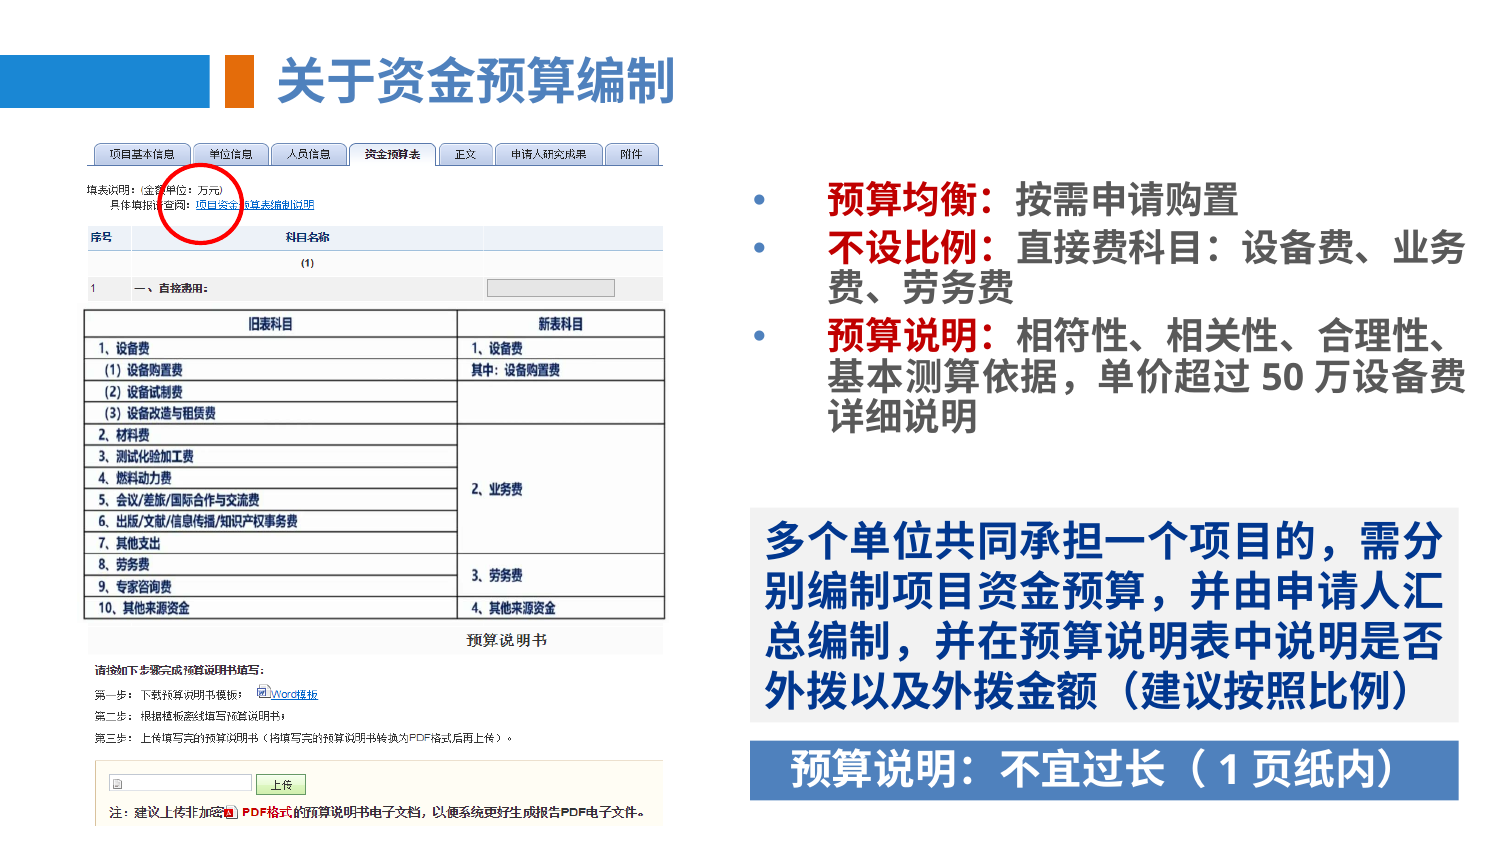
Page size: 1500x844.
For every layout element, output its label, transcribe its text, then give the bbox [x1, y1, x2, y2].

text_box 关于资金预算编制 [261, 42, 1460, 112]
text_box 预算均衡：按需申请购置 不设比例：直接费科目：设备费、业务费、劳务费 预算说明：相符性、相关性、合理性、基本测算依据，单价超过50万设备费详细说明 [738, 173, 1483, 447]
text_box 多个单位共同承担一个项目的，需分别编制项目资金预算，并由申请人汇总编制，并在预算说明表中说明是否外拨以及外拨金额（建议按照比例） [750, 507, 1459, 723]
picture [76, 136, 670, 826]
text_box 2020年项目申请有关安排 [11, 24, 1287, 94]
text_box 预算说明：不宜过长（1页纸内） [750, 740, 1459, 801]
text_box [0, 54, 255, 109]
